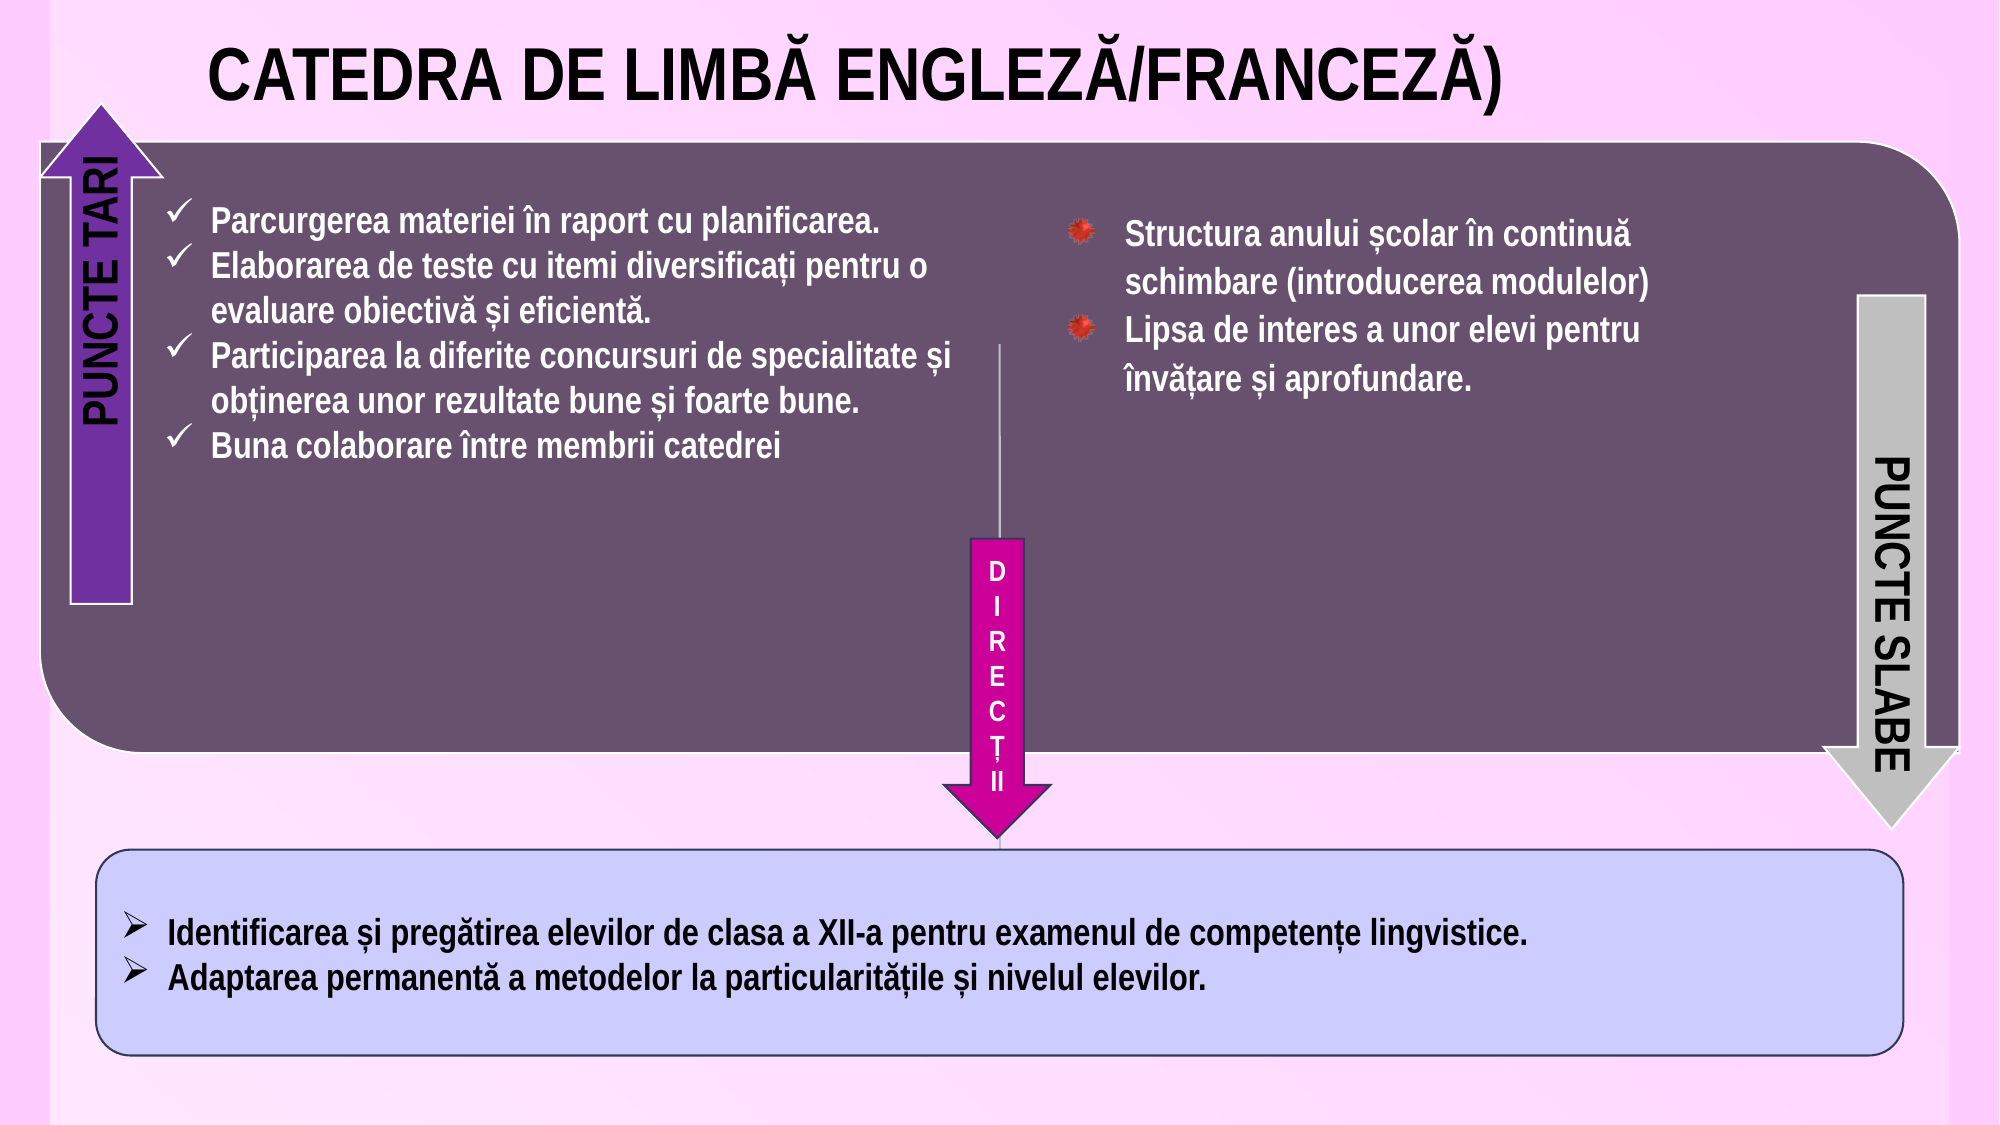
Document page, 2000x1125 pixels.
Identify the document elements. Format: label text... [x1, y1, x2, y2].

title CATEDRA DE LIMBĂ ENGLEZĂ/FRANCEZĂ) [187, 0, 2000, 126]
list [39, 103, 1960, 1108]
